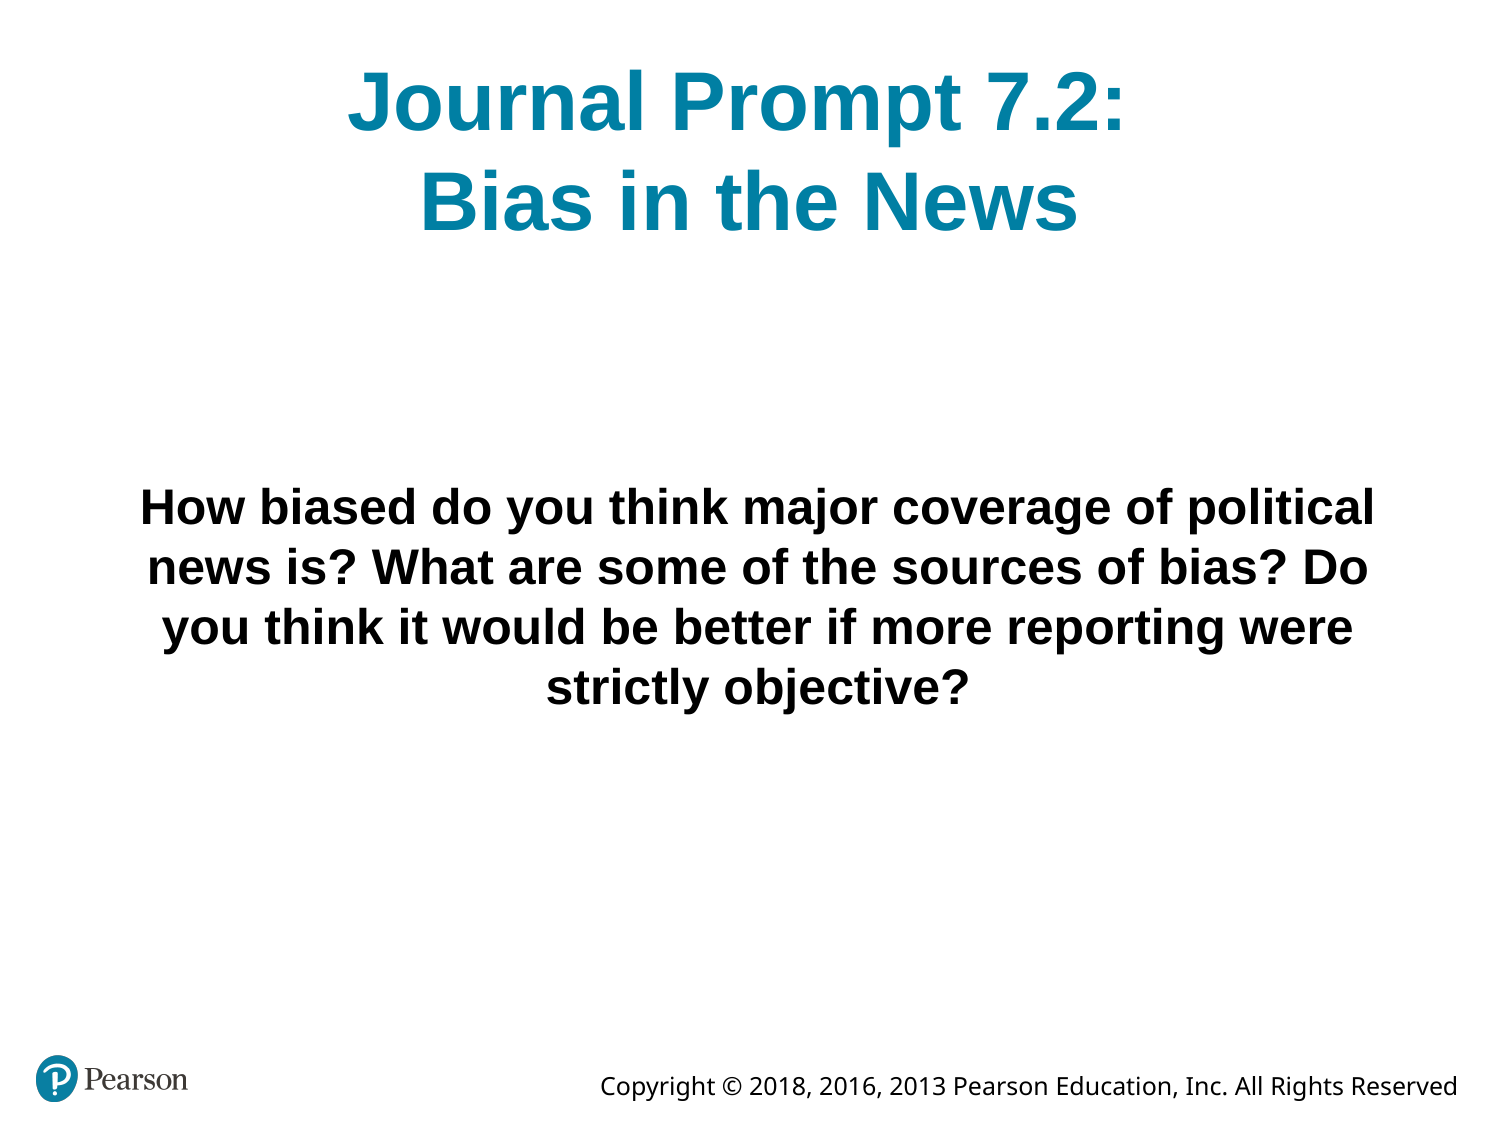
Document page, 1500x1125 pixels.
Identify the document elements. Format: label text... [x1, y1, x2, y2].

picture [36, 1088, 47, 1102]
list How biased do you think major coverage of political news is? What are some of the sources of bias? Do you think it would be better if more reporting were strictly objective? [75, 307, 1425, 987]
picture [62, 1055, 188, 1102]
title Journal Prompt 7.2: Bias in the News [75, 35, 1425, 263]
picture [44, 1064, 70, 1089]
picture [36, 1055, 52, 1071]
